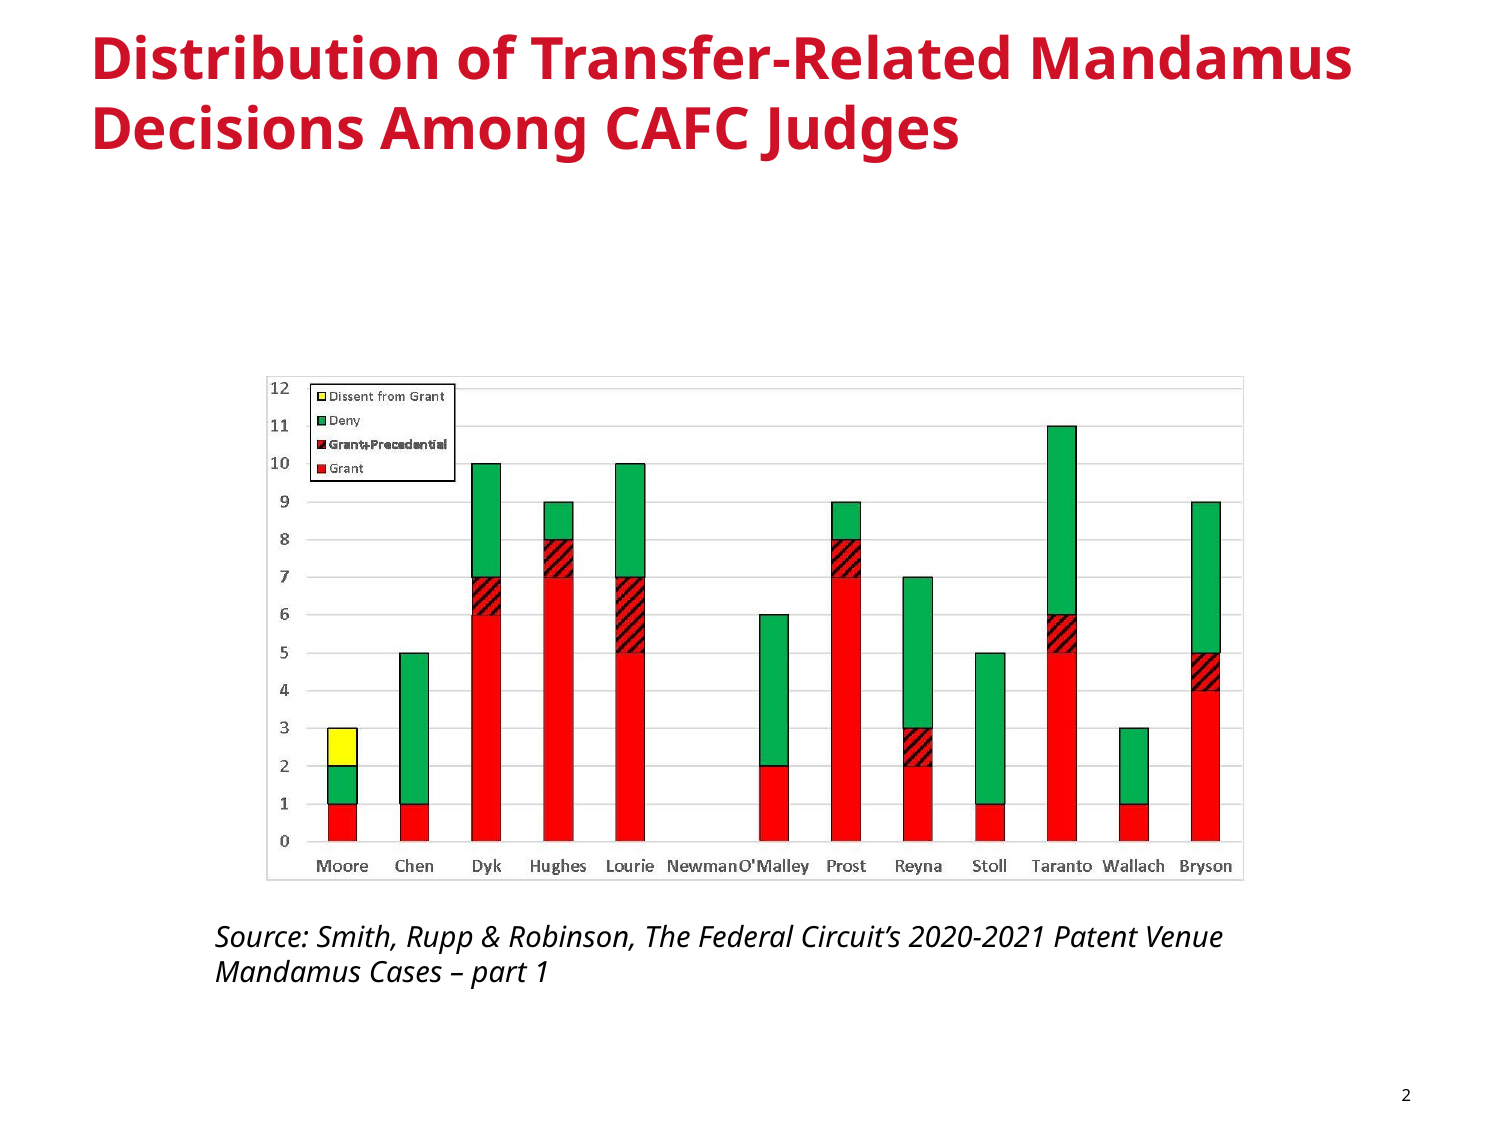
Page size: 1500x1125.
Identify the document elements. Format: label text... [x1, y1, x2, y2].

text_box Source: Smith, Rupp & Robinson, The Federal Circuit’s 2020-2021 Patent Venue Mandamus Cases – part 1 [199, 910, 1377, 996]
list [235, 347, 1265, 892]
title Distribution of Transfer-Related Mandamus Decisions Among CAFC Judges [75, 45, 1425, 138]
